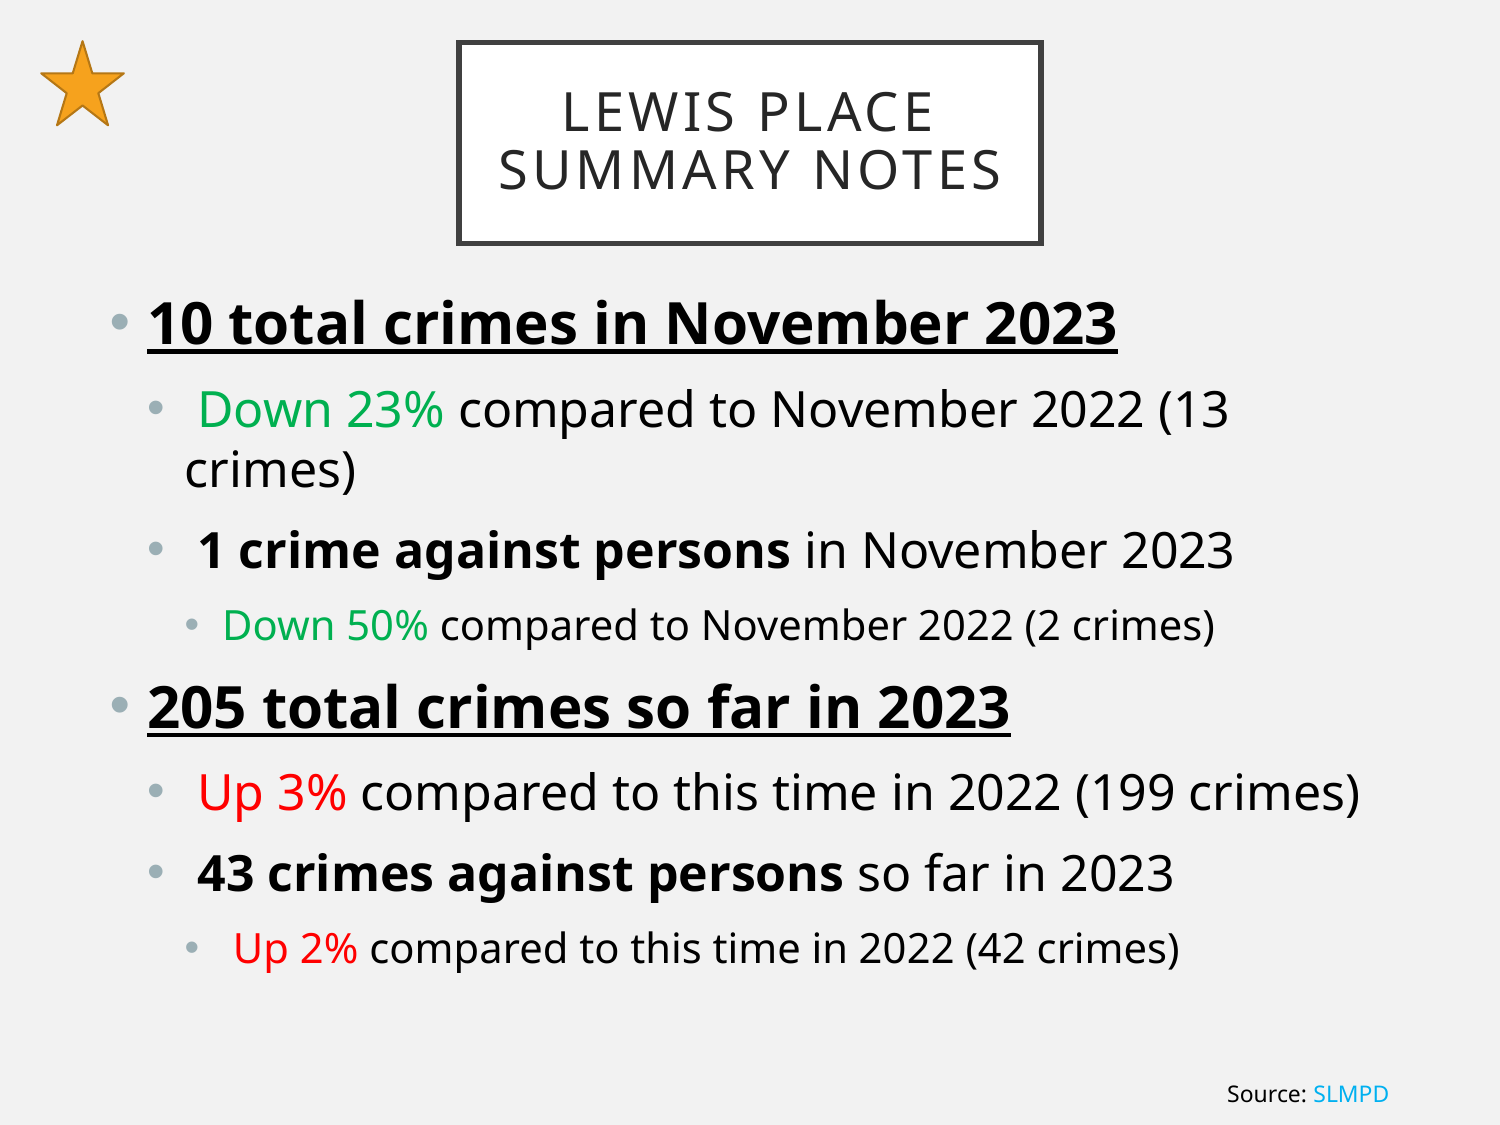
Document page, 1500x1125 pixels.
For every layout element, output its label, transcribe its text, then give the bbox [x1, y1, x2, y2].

list 10 total crimes in November 2023 Down 23% compared to November 2022 (13 crimes) 1 crime against persons in November 2023 Down 50% compared to November 2022 (2 crimes) 205 total crimes so far in 2023 Up 3% compared to this time in 2022 (199 crimes) 43 crimes against persons so far in 2023 Up 2% compared to this time in 2022 (42 crimes) [94, 278, 1406, 1094]
text_box [40, 40, 125, 127]
text_box Source: SLMPD [1210, 1071, 1406, 1118]
title Lewis Place Summary Notes [456, 40, 1044, 246]
